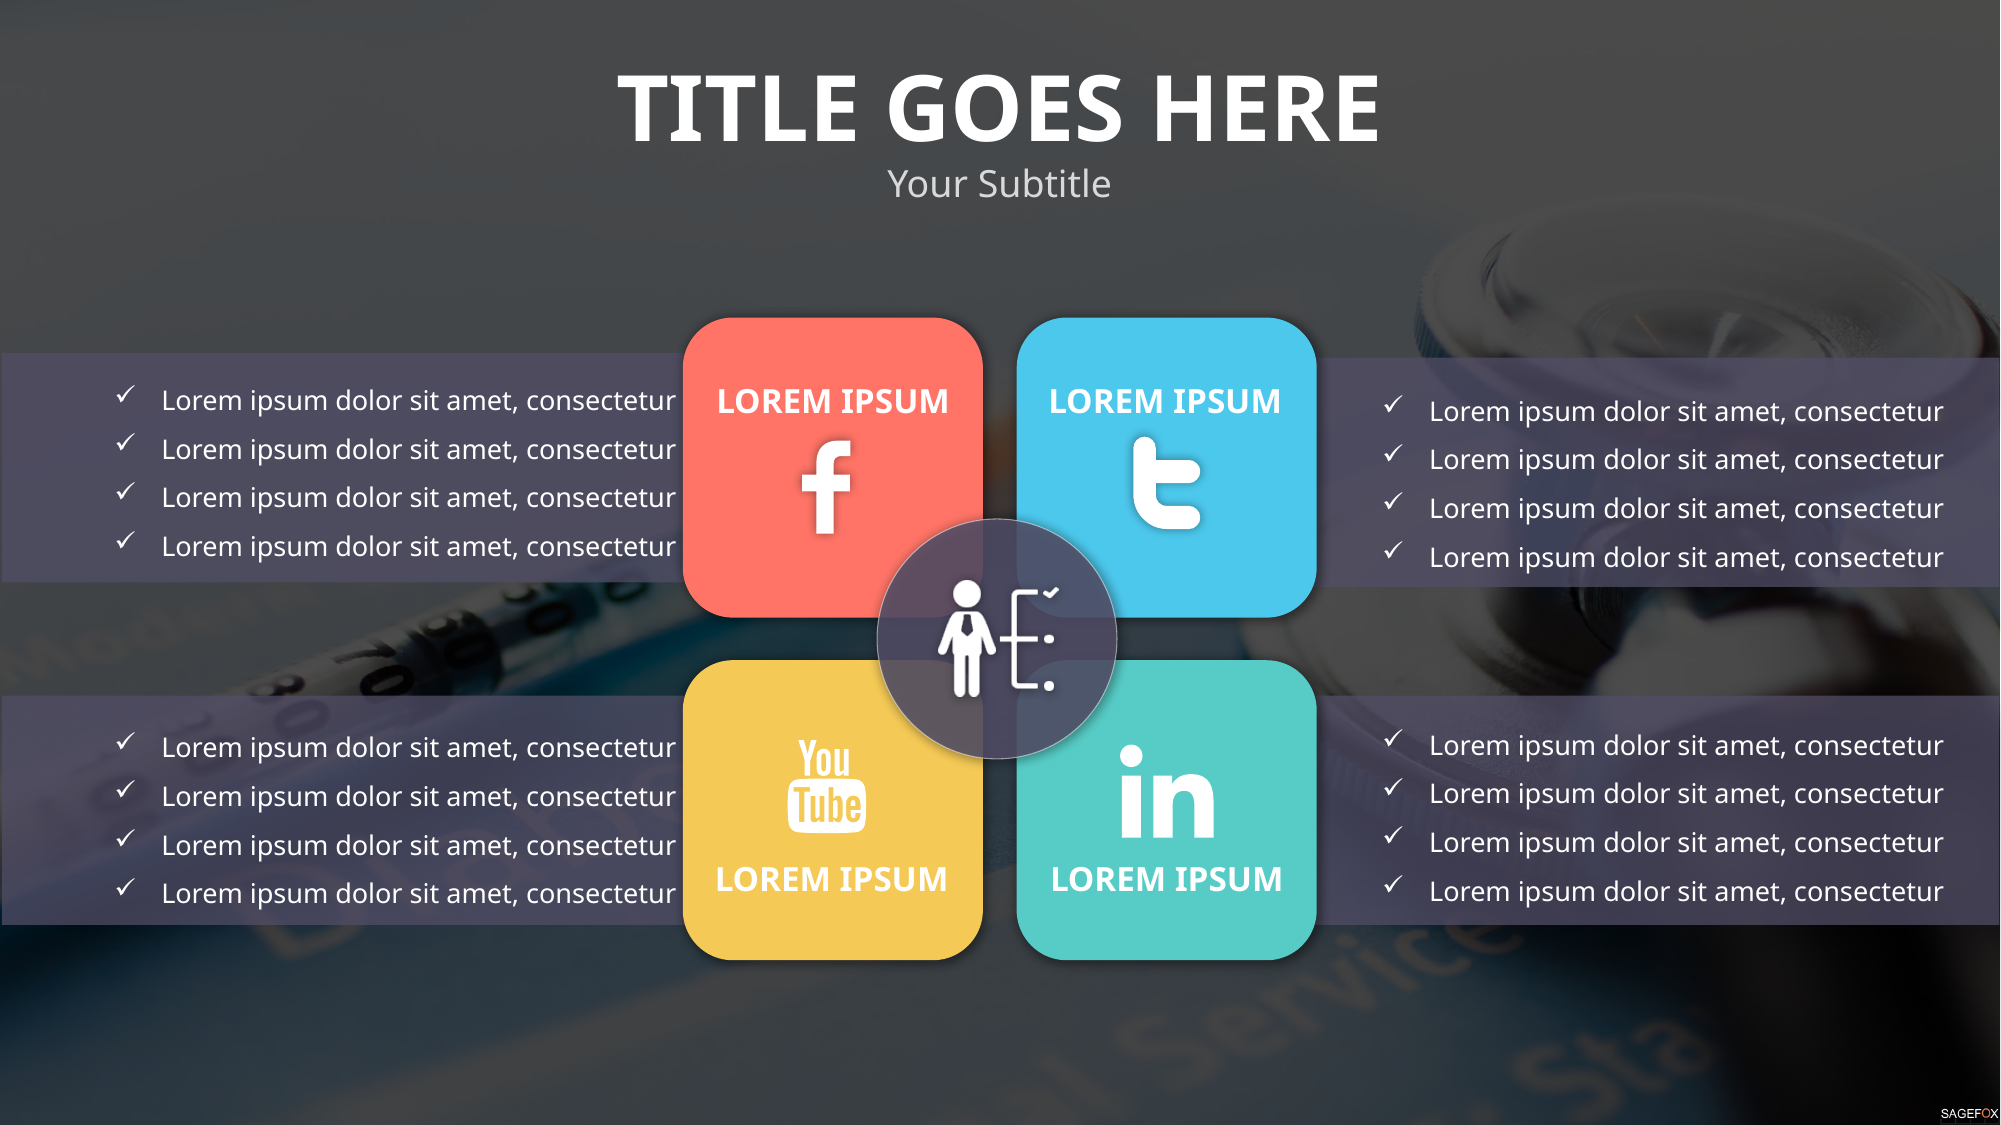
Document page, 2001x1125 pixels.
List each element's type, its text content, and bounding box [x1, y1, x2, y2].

text_box LOREM IPSUM [1018, 850, 1316, 906]
text_box Lorem ipsum dolor sit amet, consectetur Lorem ipsum dolor sit amet, consectetur Lorem ipsum dolor sit amet, consectetur Lorem ipsum dolor sit amet, consectetur [1367, 704, 1961, 914]
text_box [787, 740, 867, 834]
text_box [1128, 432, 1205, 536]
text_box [1120, 744, 1214, 838]
text_box [1, 352, 677, 583]
picture [0, 0, 2001, 1125]
text_box [1327, 695, 2000, 926]
title Image Tips [797, 435, 857, 540]
text_box [1327, 356, 2000, 588]
text_box TITLE GOES HERE Your Subtitle [548, 42, 1452, 212]
text_box [1, 695, 677, 926]
text_box LOREM IPSUM [683, 850, 980, 906]
text_box [1133, 436, 1201, 530]
text_box LOREM IPSUM [1016, 372, 1314, 428]
text_box [682, 659, 984, 962]
text_box [1015, 316, 1318, 619]
text_box Lorem ipsum dolor sit amet, consectetur Lorem ipsum dolor sit amet, consectetur Lorem ipsum dolor sit amet, consectetur Lorem ipsum dolor sit amet, consectetur [99, 706, 693, 917]
text_box [877, 518, 1117, 759]
text_box [1015, 659, 1318, 962]
text_box [802, 440, 851, 534]
text_box Lorem ipsum dolor sit amet, consectetur Lorem ipsum dolor sit amet, consectetur Lorem ipsum dolor sit amet, consectetur Lorem ipsum dolor sit amet, consectetur [99, 359, 693, 570]
text_box Lorem ipsum dolor sit amet, consectetur Lorem ipsum dolor sit amet, consectetur Lorem ipsum dolor sit amet, consectetur Lorem ipsum dolor sit amet, consectetur [1367, 370, 1961, 580]
text_box [681, 316, 984, 619]
text_box LOREM IPSUM [684, 372, 982, 428]
